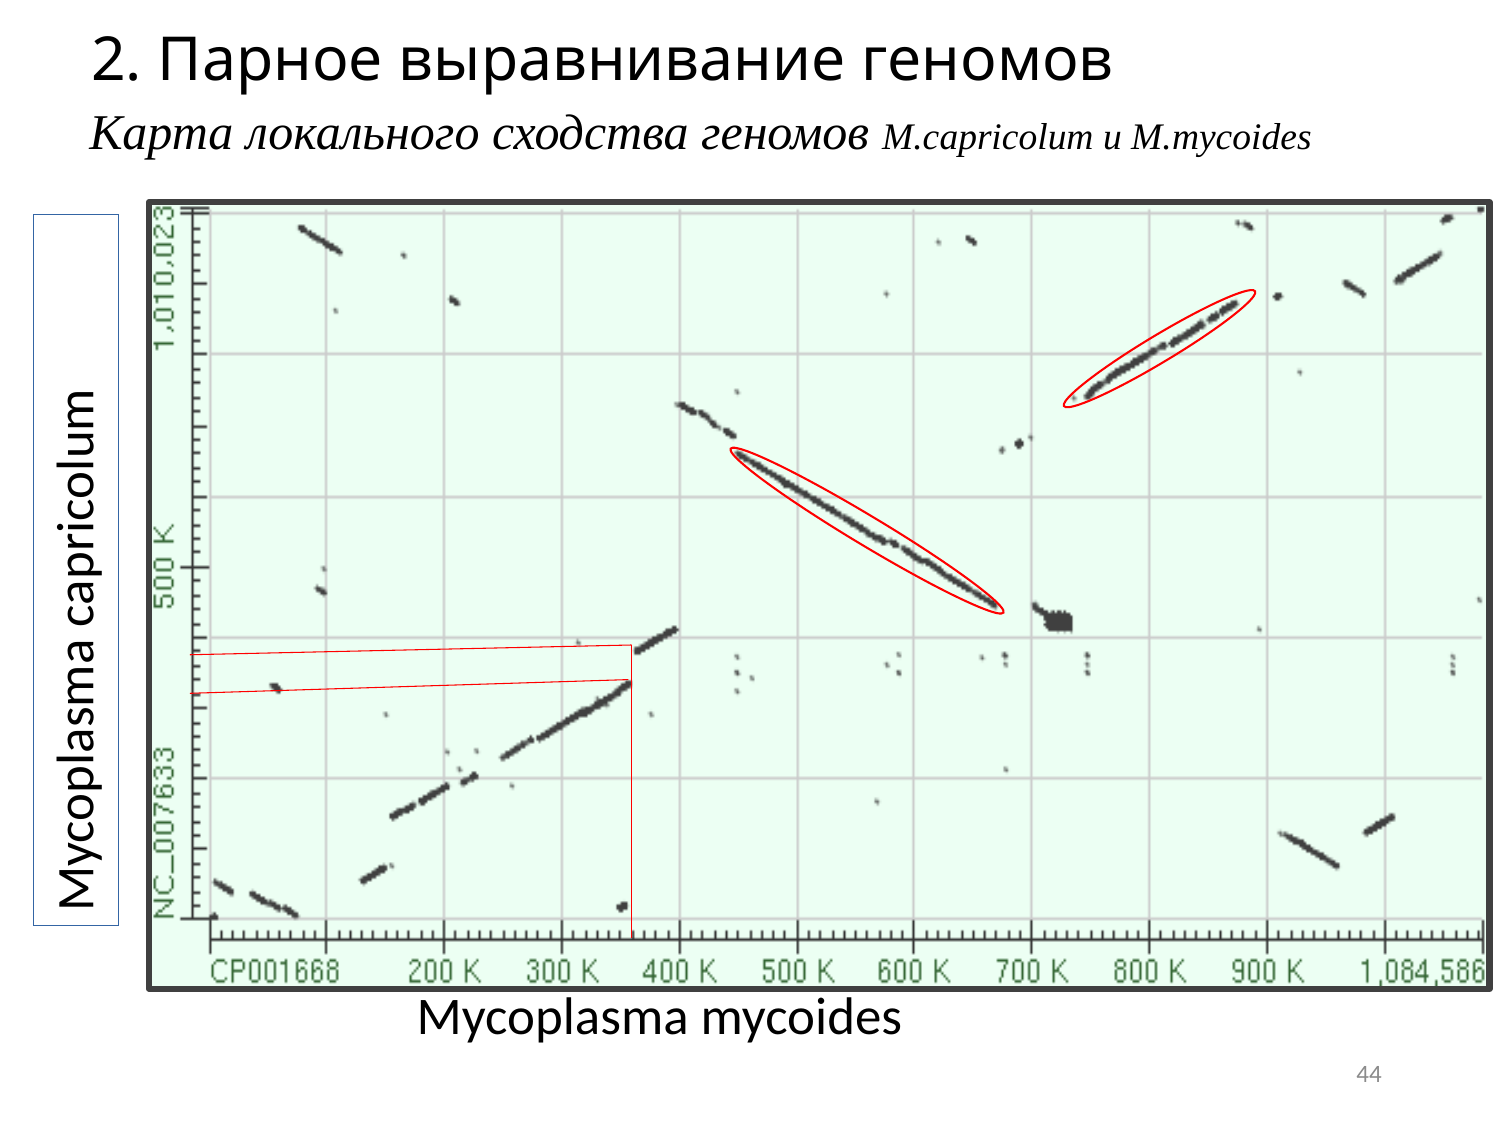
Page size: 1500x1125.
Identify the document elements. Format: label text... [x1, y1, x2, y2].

text_box Mycoplasma capricolum [33, 214, 119, 926]
text_box Карта локального сходства геномов M.capricolum и M.mycoides [76, 71, 1469, 188]
slide_number 44 [1059, 1042, 1397, 1103]
text_box Mycoplasma mycoides [403, 986, 1094, 1043]
text_box 2. Парное выравнивание геномов [76, 0, 1370, 123]
picture [152, 205, 1487, 986]
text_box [189, 644, 632, 655]
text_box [189, 679, 629, 694]
